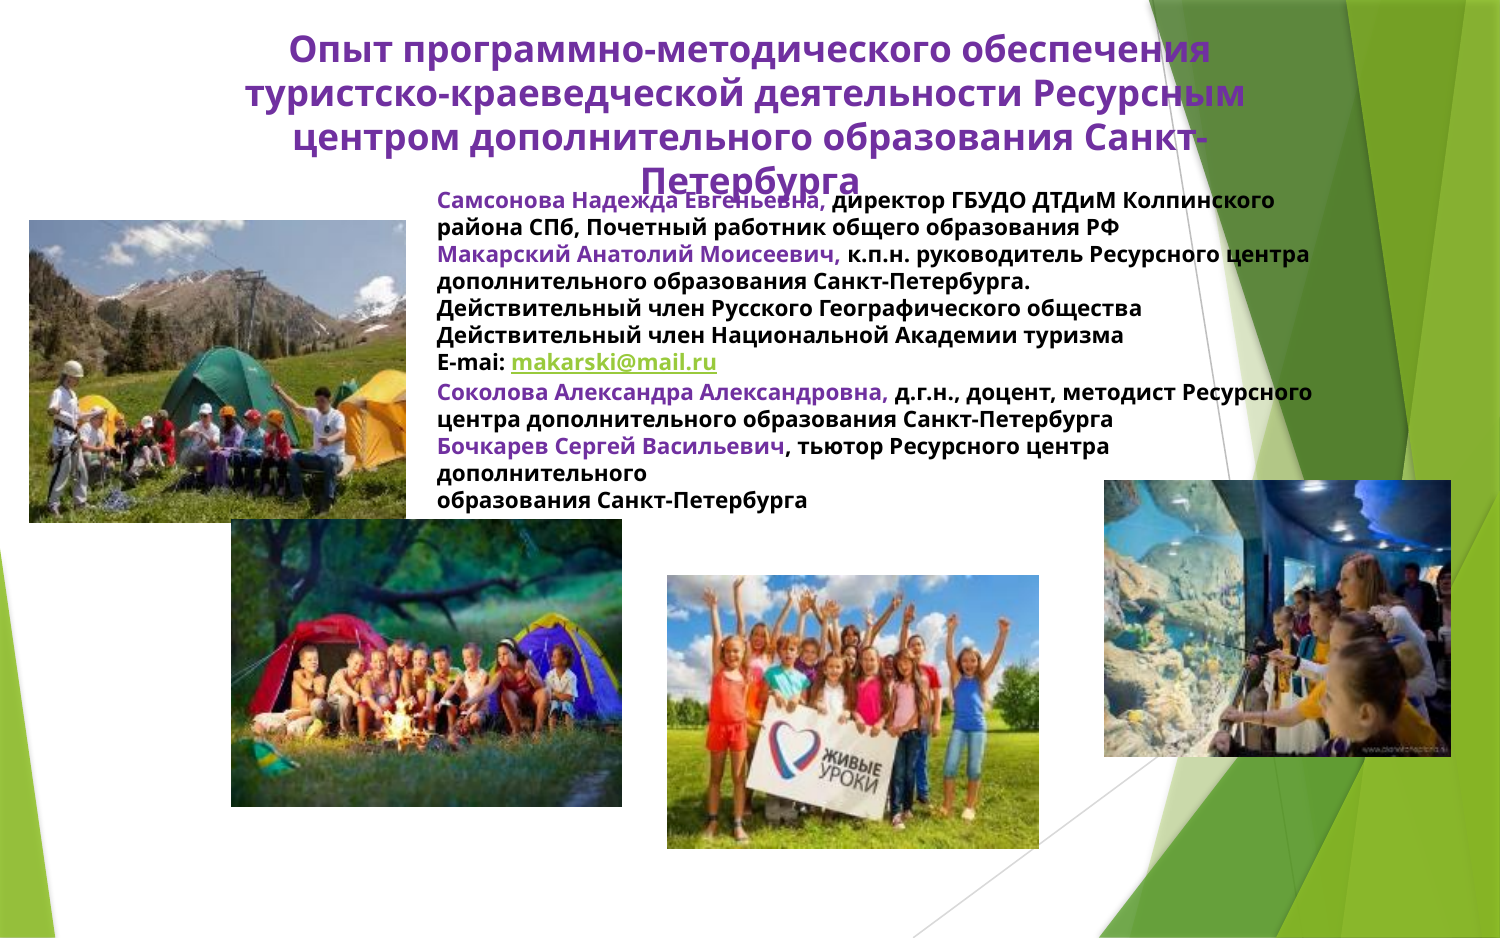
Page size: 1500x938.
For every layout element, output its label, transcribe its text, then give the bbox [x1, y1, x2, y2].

picture [1103, 479, 1452, 757]
title Опыт программно-методического обеспечения туристско-краеведческой деятельности Ресурсным центром дополнительного образования Санкт-Петербурга [171, 19, 1330, 209]
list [28, 220, 406, 523]
list Самсонова Надежда Евгеньевна, директор ГБУДО ДТДиМ Колпинского района СПб, Почетный работник общего образования РФ Макарский Анатолий Моисеевич, к.п.н. руководитель Ресурсного центра дополнительного образования Санкт-Петербурга. Действительный член Русского Географического общества Действительный член Национальной Академии туризма E-mai: makarski@mail.ru Соколова Александра Александровна, д.г.н., доцент, методист Ресурсного центра дополнительного образования Санкт-Петербурга Бочкарев Сергей Васильевич, тьютор Ресурсного центра дополнительного образования Санкт-Петербурга [425, 180, 1329, 521]
picture [666, 574, 1039, 850]
picture [230, 518, 623, 808]
